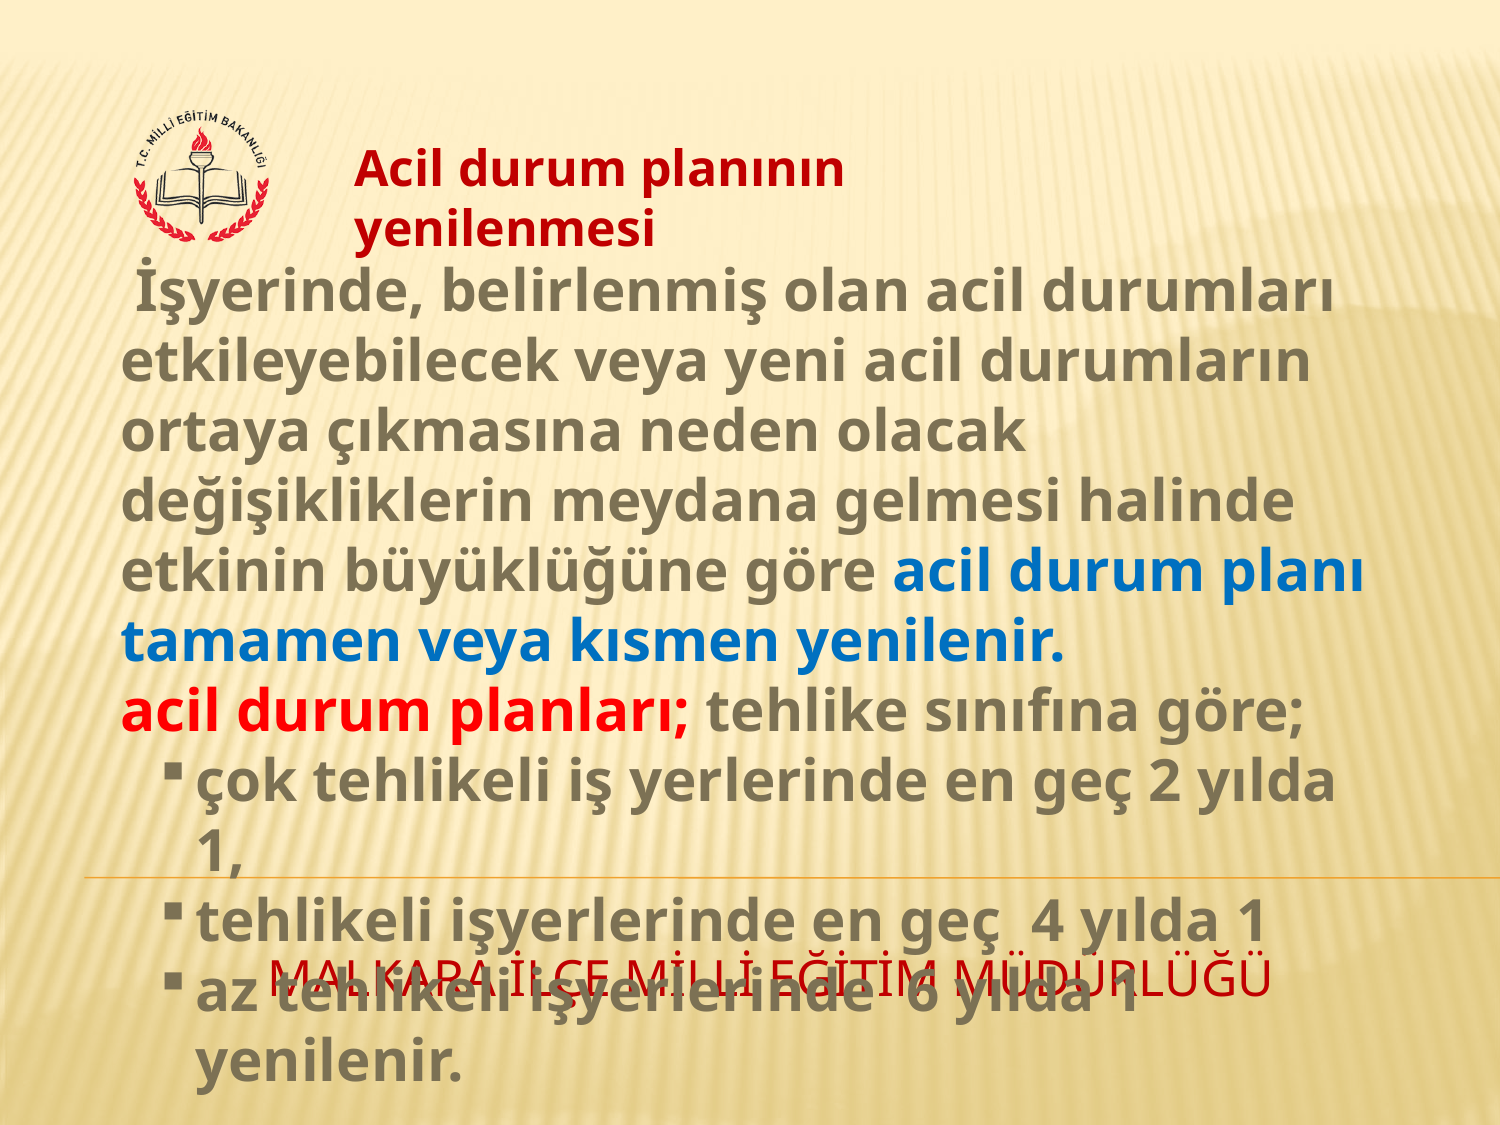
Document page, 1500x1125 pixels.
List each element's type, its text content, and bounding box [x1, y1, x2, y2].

text_box İşyerinde, belirlenmiş olan acil durumları etkileyebilecek veya yeni acil durumların ortaya çıkmasına neden olacak değişikliklerin meydana gelmesi halinde etkinin büyüklüğüne göre acil durum planı tamamen veya kısmen yenilenir. acil durum planları; tehlike sınıfına göre; çok tehlikeli iş yerlerinde en geç 2 yılda 1, tehlikeli işyerlerinde en geç 4 yılda 1 az tehlikeli işyerlerinde 6 yılda 1 yenilenir. [105, 246, 1395, 1101]
text_box Acil durum planının yenilenmesi [339, 128, 1055, 264]
picture [128, 105, 274, 250]
